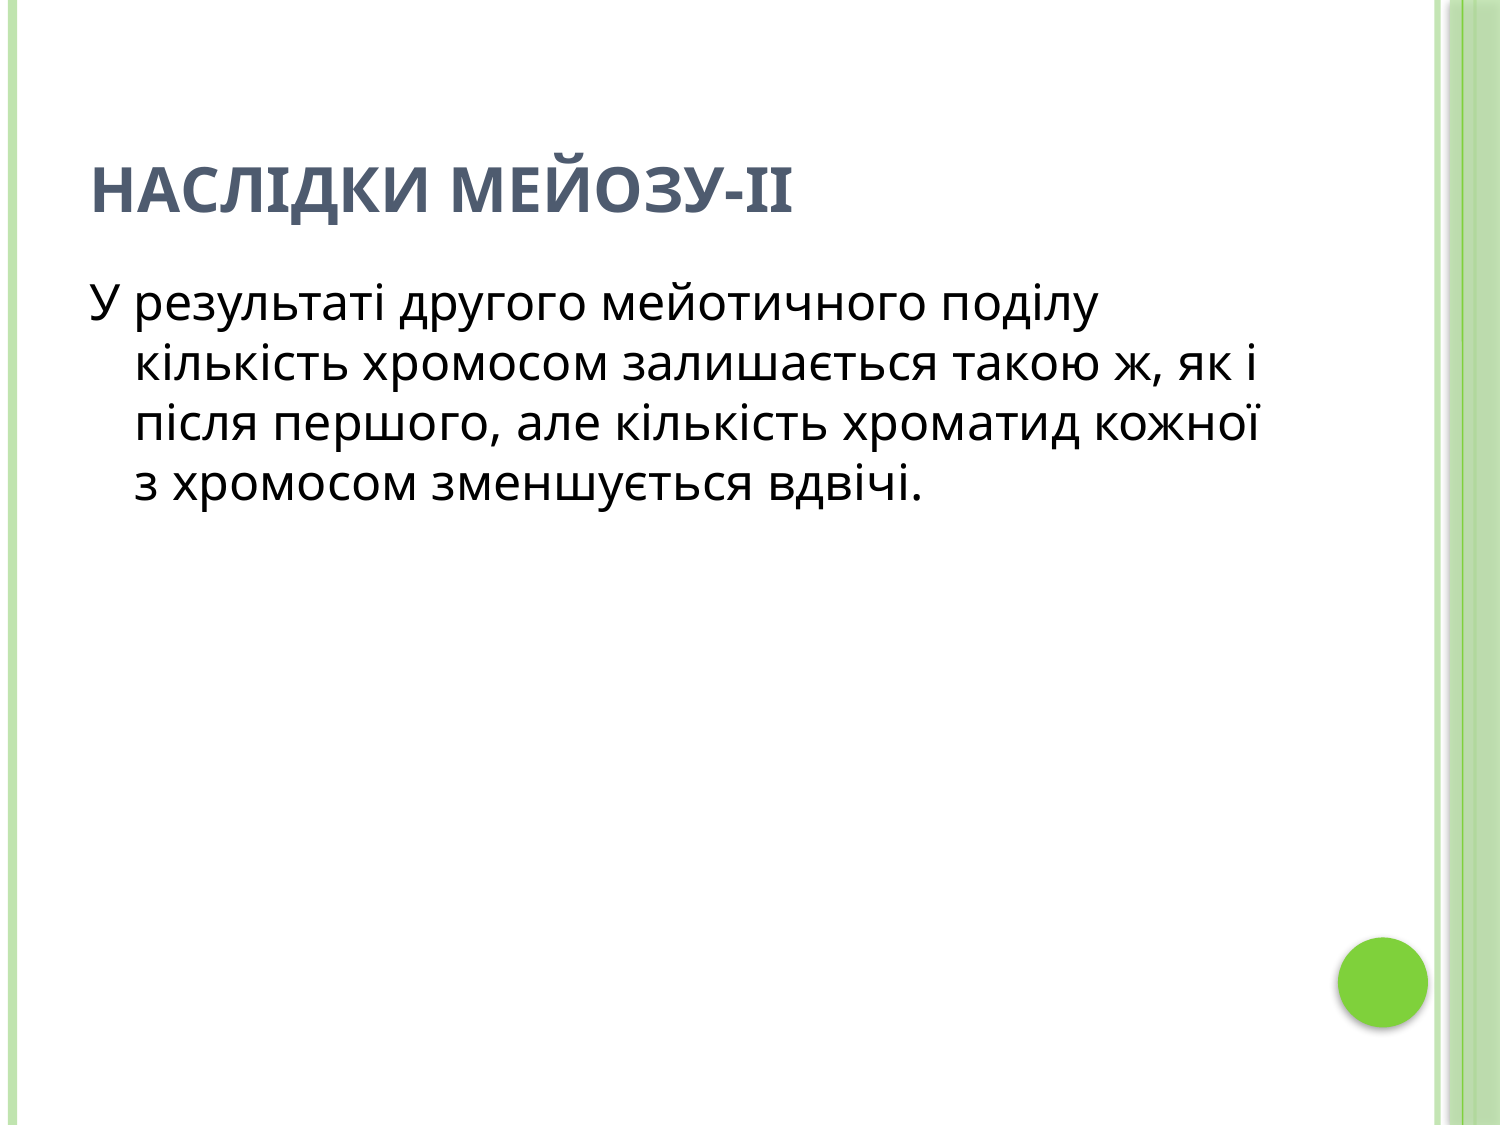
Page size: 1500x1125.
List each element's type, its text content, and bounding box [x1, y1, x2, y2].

list У результаті другого мейотичного поділу кількість хромосом залишається такою ж, як і після першого, але кількість хроматид кожної з хромосом зменшується вдвічі. [75, 262, 1300, 1062]
title Наслідки мейозу-ІІ [75, 45, 1300, 233]
